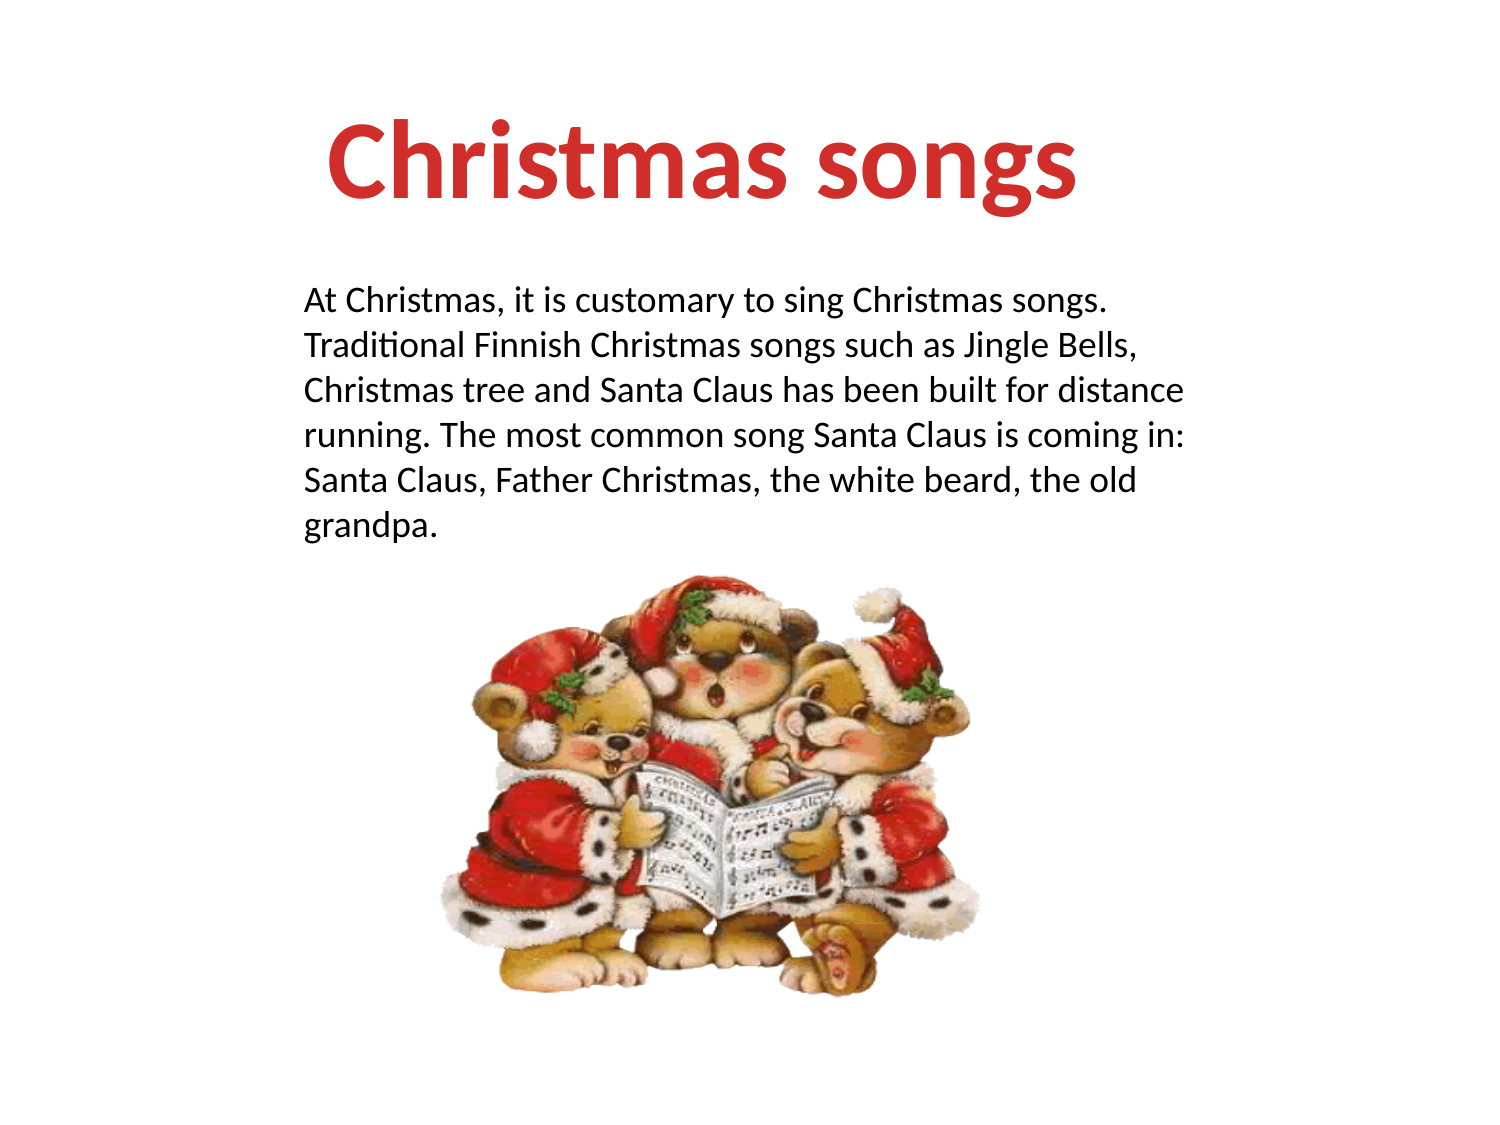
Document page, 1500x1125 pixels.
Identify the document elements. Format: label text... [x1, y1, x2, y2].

text_box At Christmas, it is customary to sing Christmas songs. Traditional Finnish Christmas songs such as Jingle Bells, Christmas tree and Santa Claus has been built for distance running. The most common song Santa Claus is coming in: Santa Claus, Father Christmas, the white beard, the old grandpa. [289, 267, 1211, 552]
picture [439, 573, 982, 998]
text_box Christmas songs [312, 78, 1095, 229]
